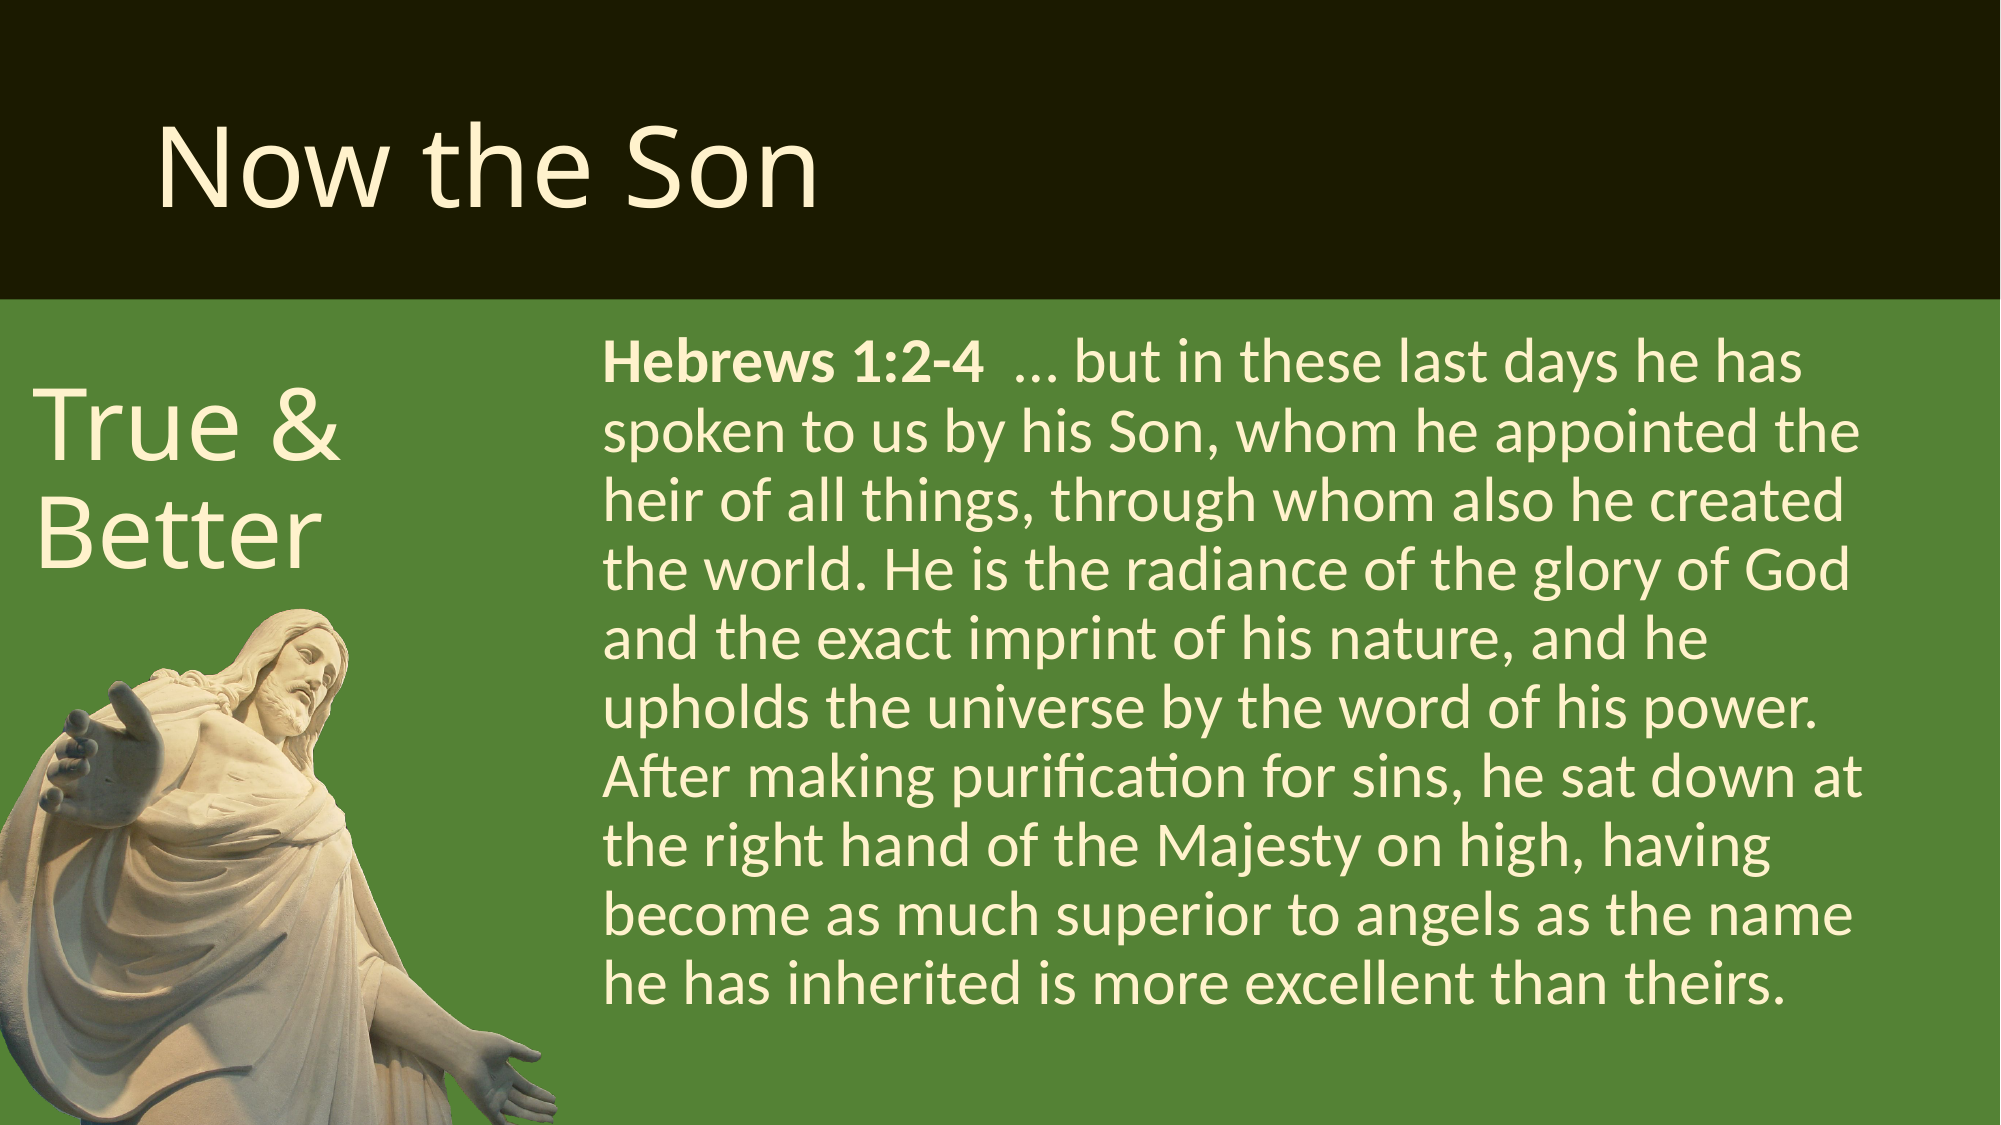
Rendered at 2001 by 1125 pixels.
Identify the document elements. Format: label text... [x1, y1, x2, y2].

list Hebrews 1:2-4 … but in these last days he has spoken to us by his Son, whom he appointed the heir of all things, through whom also he created the world. He is the radiance of the glory of God and the exact imprint of his nature, and he upholds the universe by the word of his power. After making purification for sins, he sat down at the right hand of the Majesty on high, having become as much superior to angels as the name he has inherited is more excellent than theirs. [587, 320, 1889, 1034]
title Now the Son [137, 41, 1863, 300]
picture [0, 568, 732, 1125]
